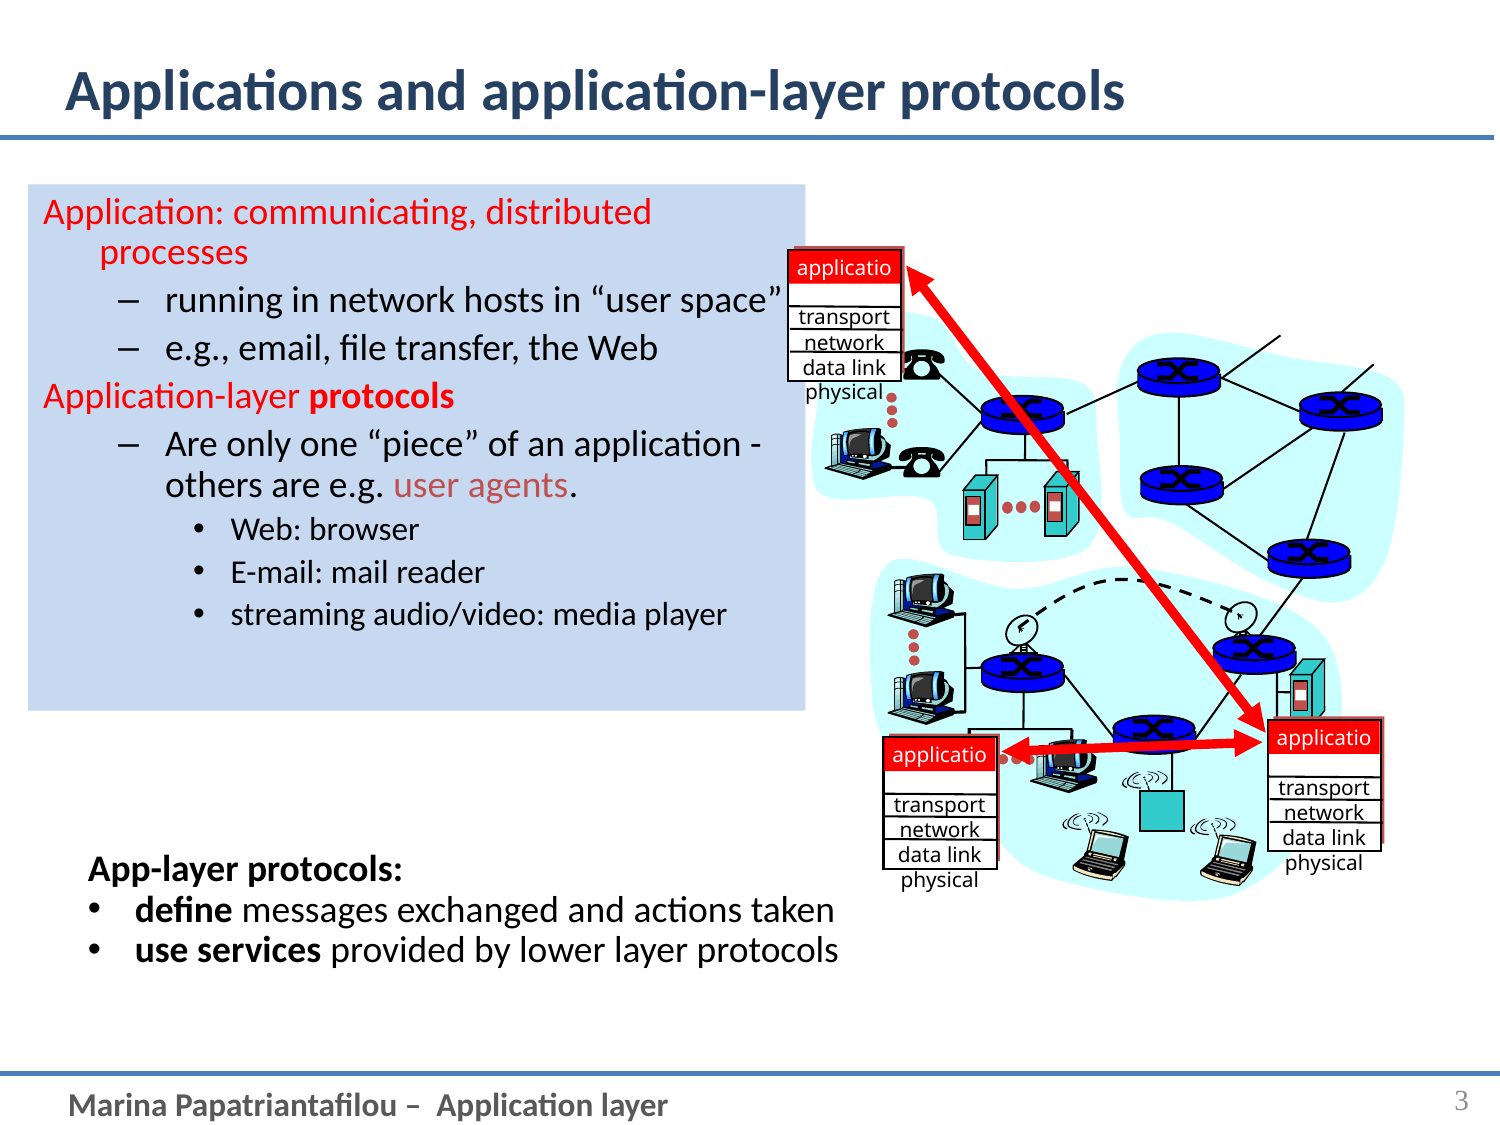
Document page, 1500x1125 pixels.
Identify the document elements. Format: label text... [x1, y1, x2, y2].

title Applications and application-layer protocols [49, 37, 1426, 138]
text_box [777, 245, 1392, 875]
text_box App-layer protocols: define messages exchanged and actions taken use services provided by lower layer protocols [73, 842, 925, 979]
slide_number 3 [1364, 1069, 1484, 1125]
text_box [804, 307, 1409, 911]
list Application: communicating, distributed processes running in network hosts in “user space” e.g., email, file transfer, the Web Application-layer protocols Are only one “piece” of an application -others are e.g. user agents. Web: browser E-mail: mail reader streaming audio/video: media player [27, 184, 806, 711]
